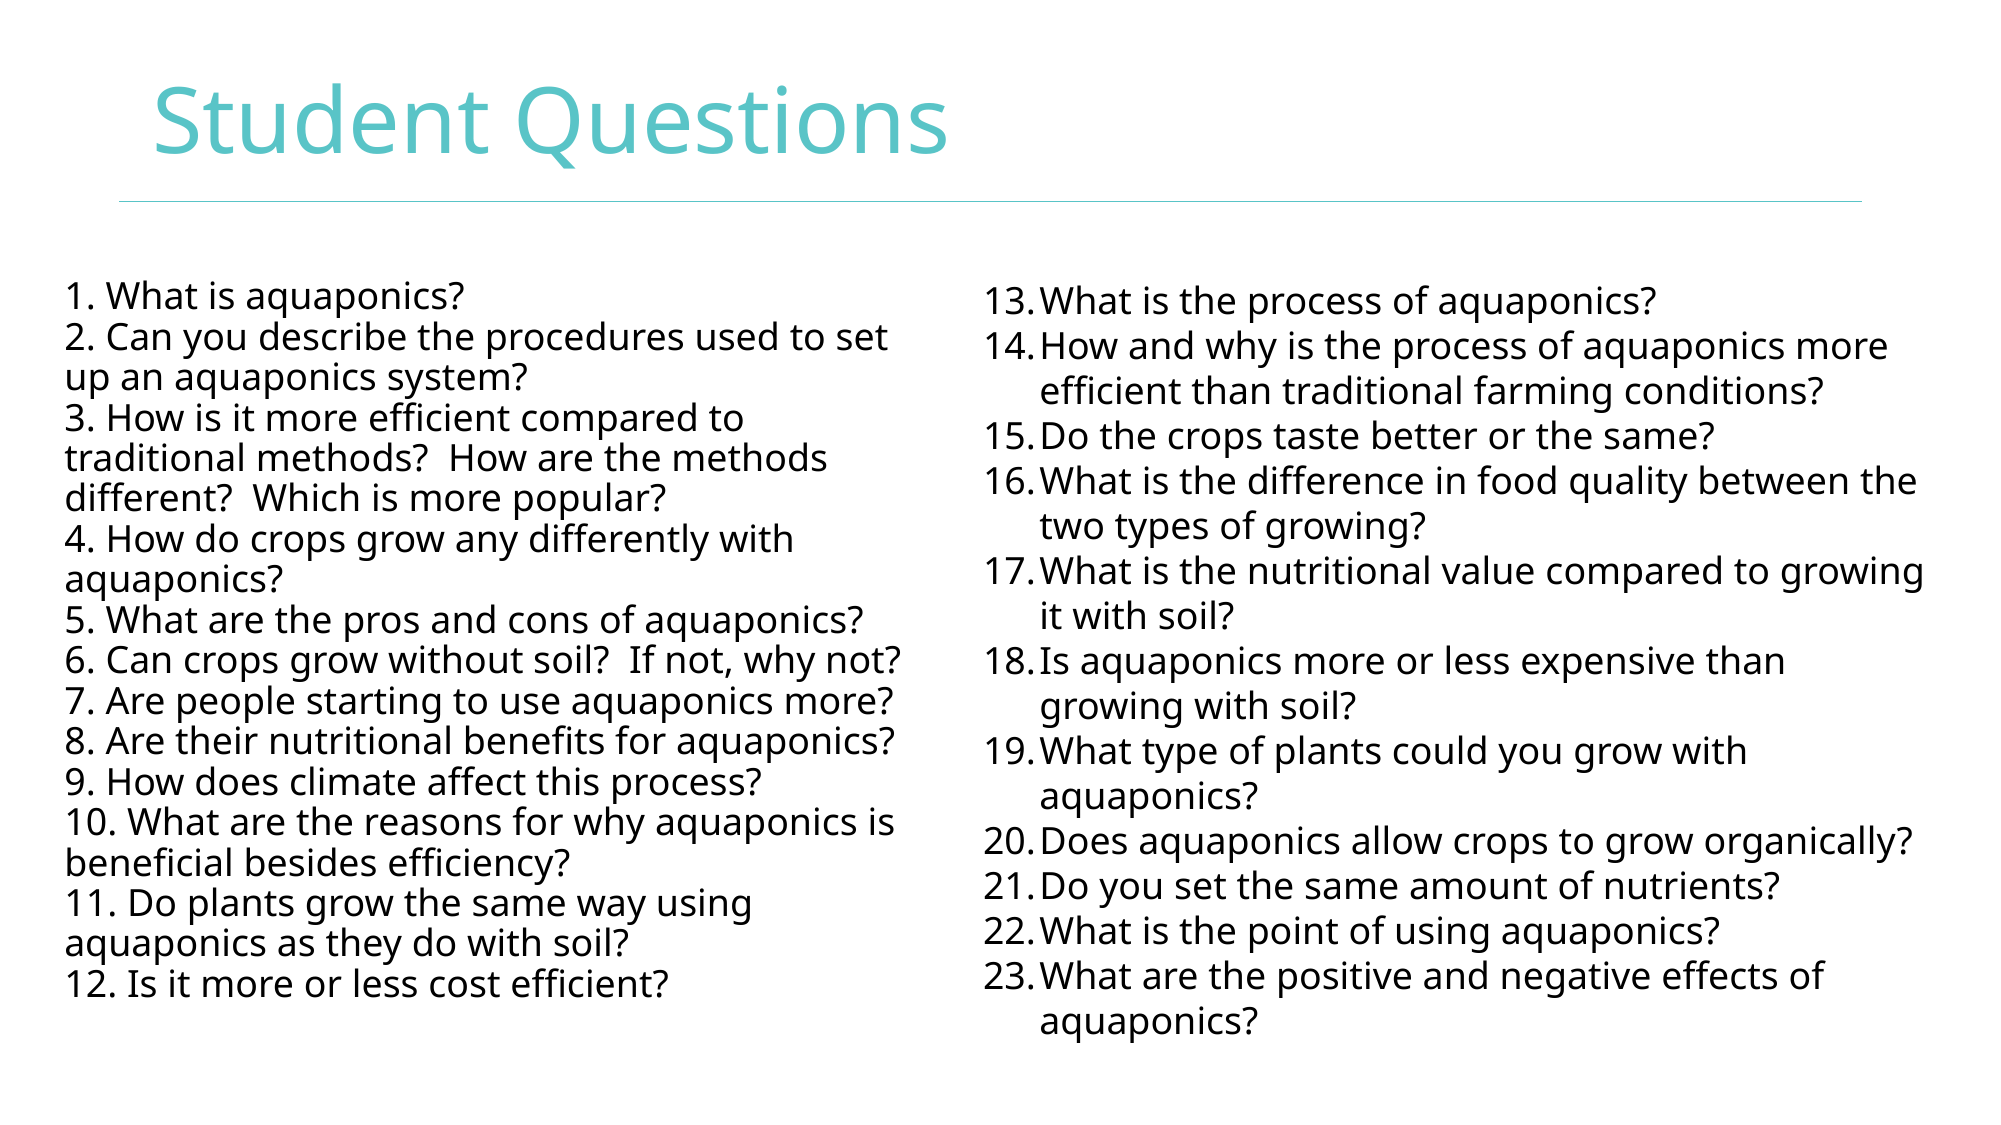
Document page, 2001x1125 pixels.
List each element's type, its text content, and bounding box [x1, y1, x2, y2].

title Student Questions [137, 15, 1863, 233]
text_box What is the process of aquaponics? How and why is the process of aquaponics more efficient than traditional farming conditions? Do the crops taste better or the same? What is the difference in food quality between the two types of growing? What is the nutritional value compared to growing it with soil? Is aquaponics more or less expensive than growing with soil? What type of plants could you grow with aquaponics? Does aquaponics allow crops to grow organically? Do you set the same amount of nutrients? What is the point of using aquaponics? What are the positive and negative effects of aquaponics? [968, 269, 1951, 1050]
list 1. What is aquaponics? 2. Can you describe the procedures used to set up an aquaponics system? 3. How is it more efficient compared to traditional methods? How are the methods different? Which is more popular? 4. How do crops grow any differently with aquaponics? 5. What are the pros and cons of aquaponics? 6. Can crops grow without soil? If not, why not? 7. Are people starting to use aquaponics more? 8. Are their nutritional benefits for aquaponics? 9. How does climate affect this process? 10. What are the reasons for why aquaponics is beneficial besides efficiency? 11. Do plants grow the same way using aquaponics as they do with soil? 12. Is it more or less cost efficient? [49, 269, 950, 1125]
